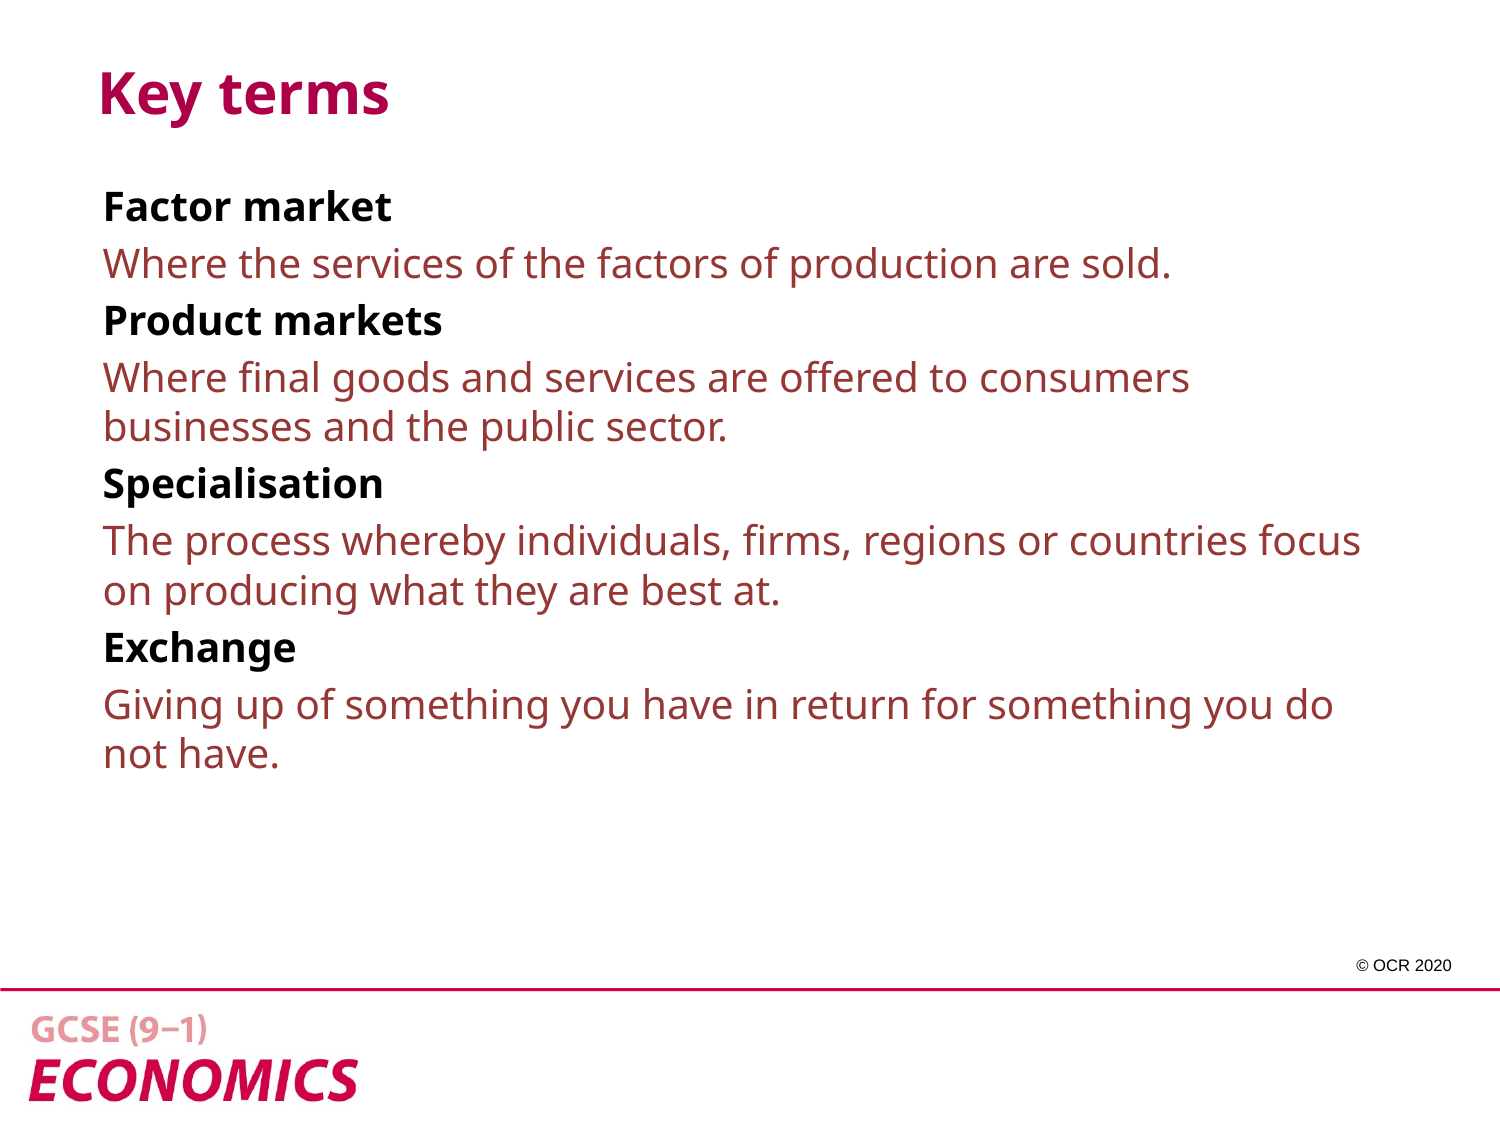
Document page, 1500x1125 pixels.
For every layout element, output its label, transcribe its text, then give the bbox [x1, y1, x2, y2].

list Factor market Where the services of the factors of production are sold. Product markets Where final goods and services are offered to consumers businesses and the public sector. Specialisation The process whereby individuals, firms, regions or countries focus on producing what they are best at. Exchange Giving up of something you have in return for something you do not have. [87, 172, 1413, 787]
picture [0, 988, 1500, 1125]
title Key terms [82, 34, 1433, 149]
